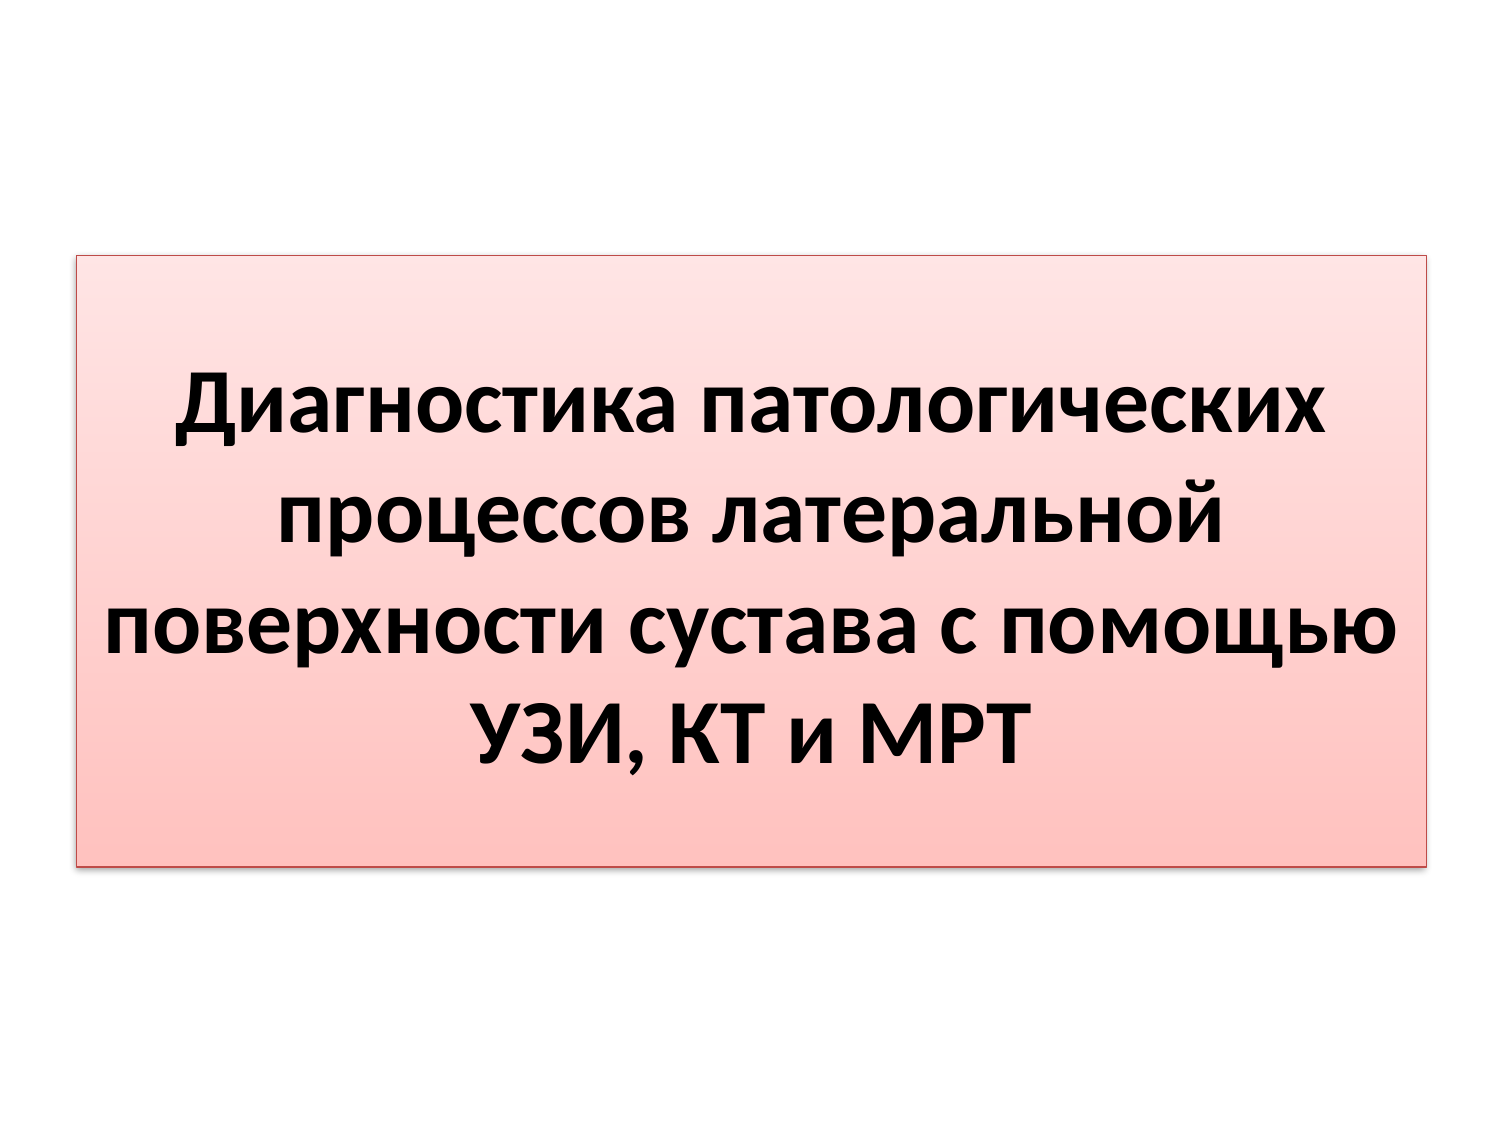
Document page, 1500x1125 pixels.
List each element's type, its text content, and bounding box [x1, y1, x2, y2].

text_box Диагностика патологических процессов латеральной поверхности сустава с помощью УЗИ, КТ и МРТ [76, 255, 1427, 868]
